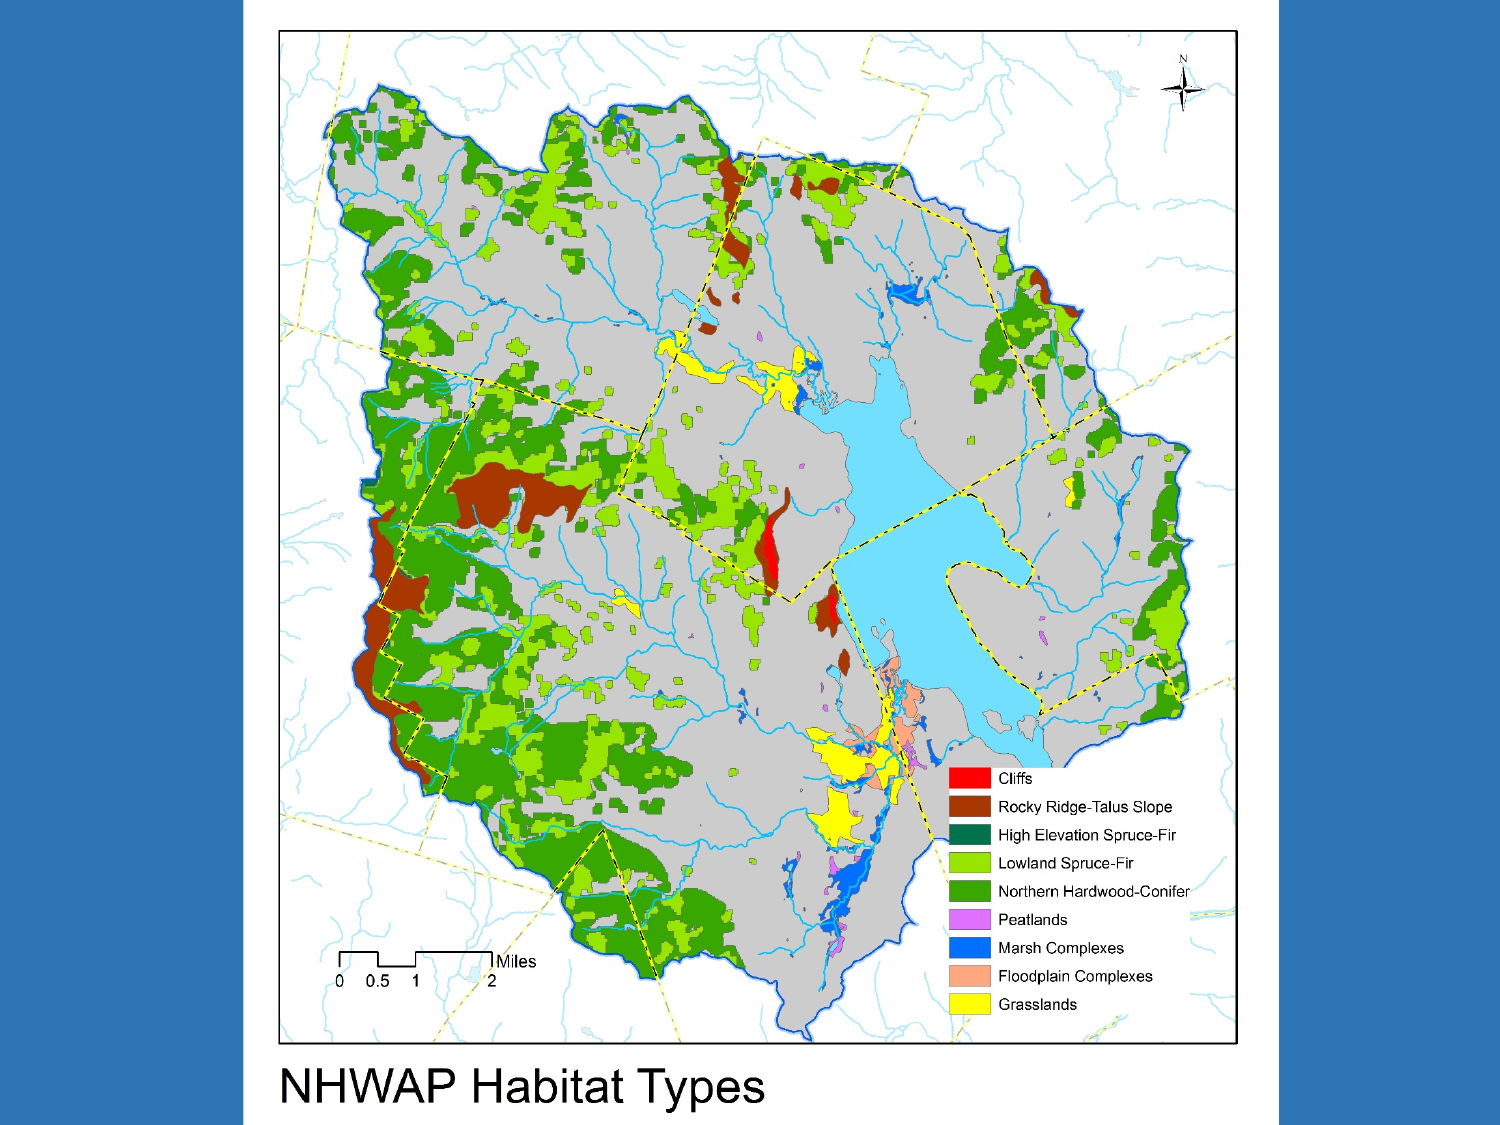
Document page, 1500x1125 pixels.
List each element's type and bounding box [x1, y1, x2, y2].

picture [243, 0, 1279, 1125]
